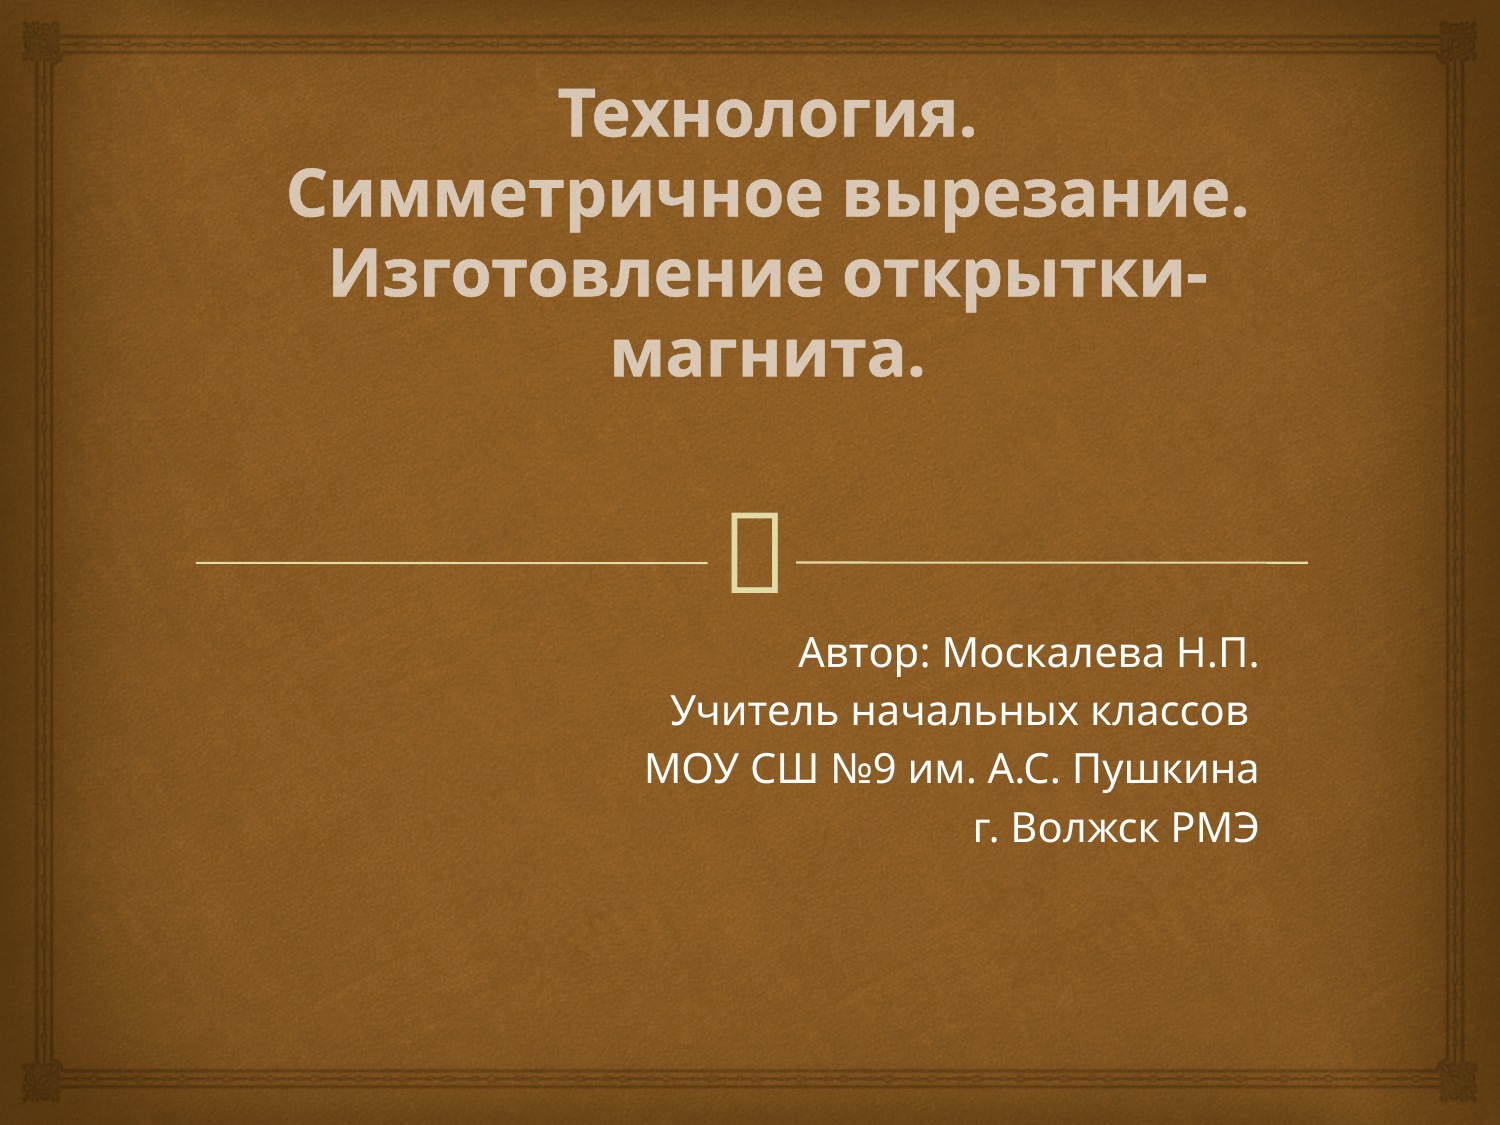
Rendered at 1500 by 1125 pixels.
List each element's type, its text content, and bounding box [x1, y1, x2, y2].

title Технология. Симметричное вырезание. Изготовление открытки-магнита. [218, 101, 1318, 398]
subtitle Автор: Москалева Н.П. Учитель начальных классов МОУ СШ №9 им. А.С. Пушкина г. Волжск РМЭ [224, 617, 1276, 906]
picture [0, 0, 1500, 1125]
